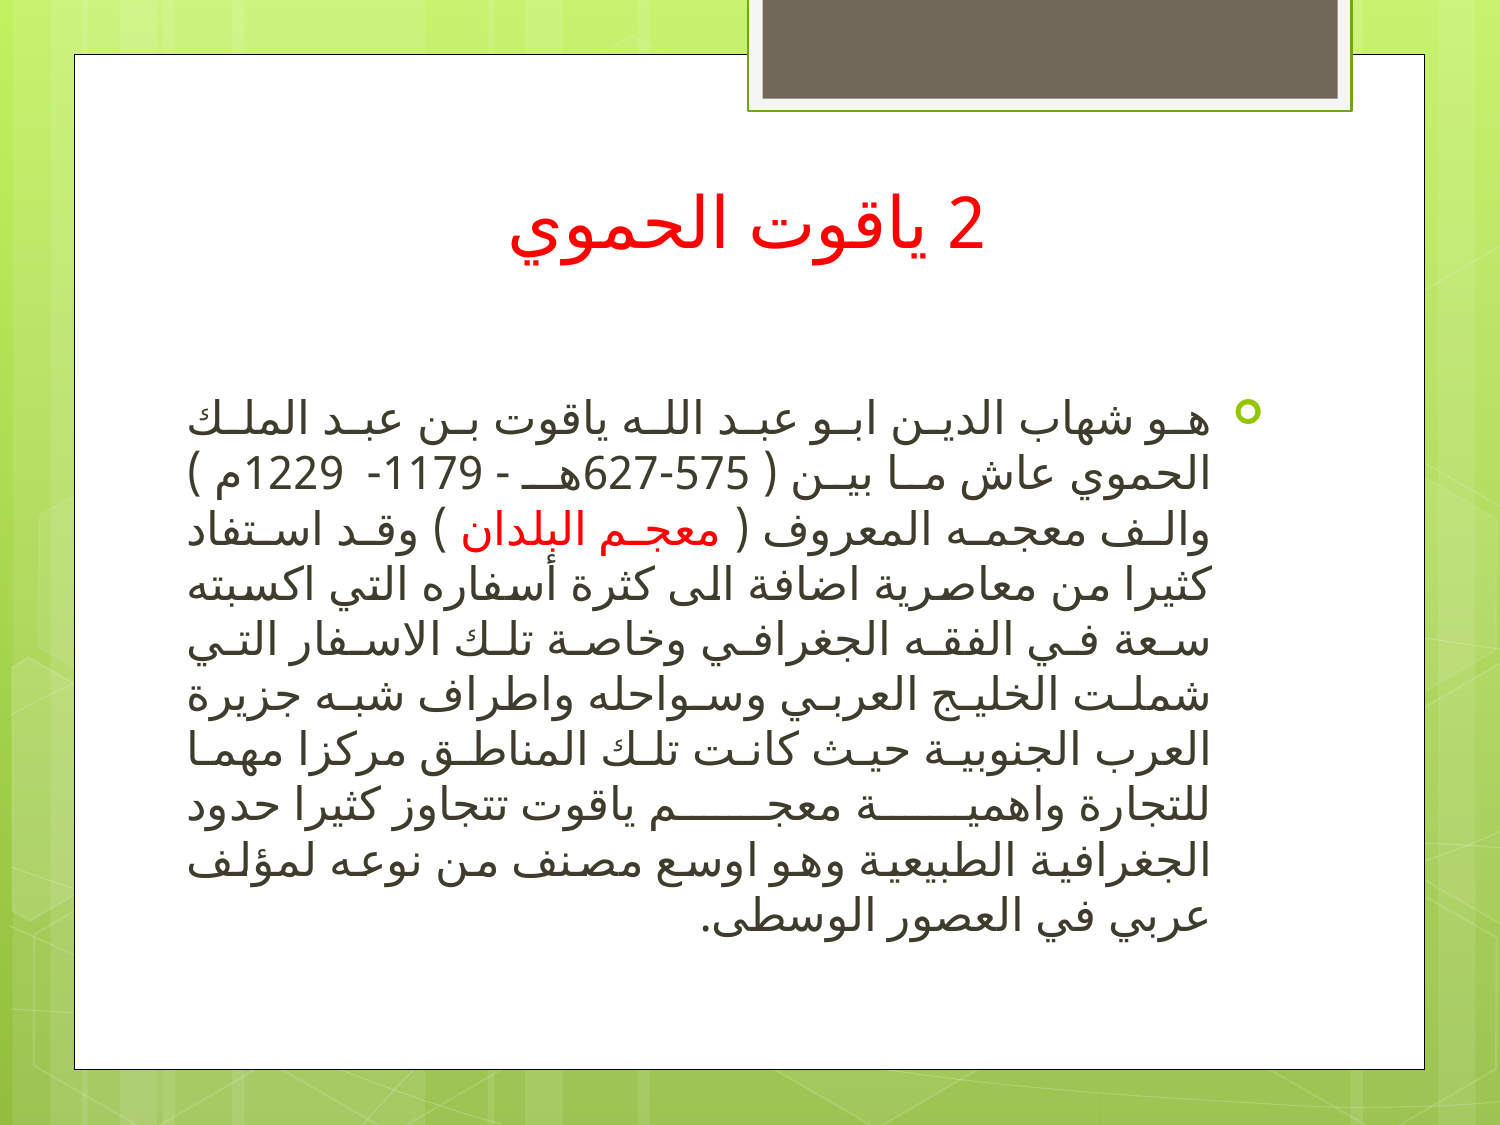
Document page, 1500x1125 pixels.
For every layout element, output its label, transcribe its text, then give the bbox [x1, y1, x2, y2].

list هو شهاب الدين ابو عبد الله ياقوت بن عبد الملك الحموي عاش ما بين ( 575-627هـ - 1179-1229م ) والف معجمه المعروف ( معجم البلدان ) وقد استفاد كثيرا من معاصرية اضافة الى كثرة أسفاره التي اكسبته سعة في الفقه الجغرافي وخاصة تلك الاسفار التي شملت الخليج العربي وسواحله واطراف شبه جزيرة العرب الجنوبية حيث كانت تلك المناطق مركزا مهما للتجارة واهمية معجم ياقوت تتجاوز كثيرا حدود الجغرافية الطبيعية وهو اوسع مصنف من نوعه لمؤلف عربي في العصور الوسطى. [171, 381, 1283, 957]
title 2 ياقوت الحموي [171, 168, 1324, 357]
